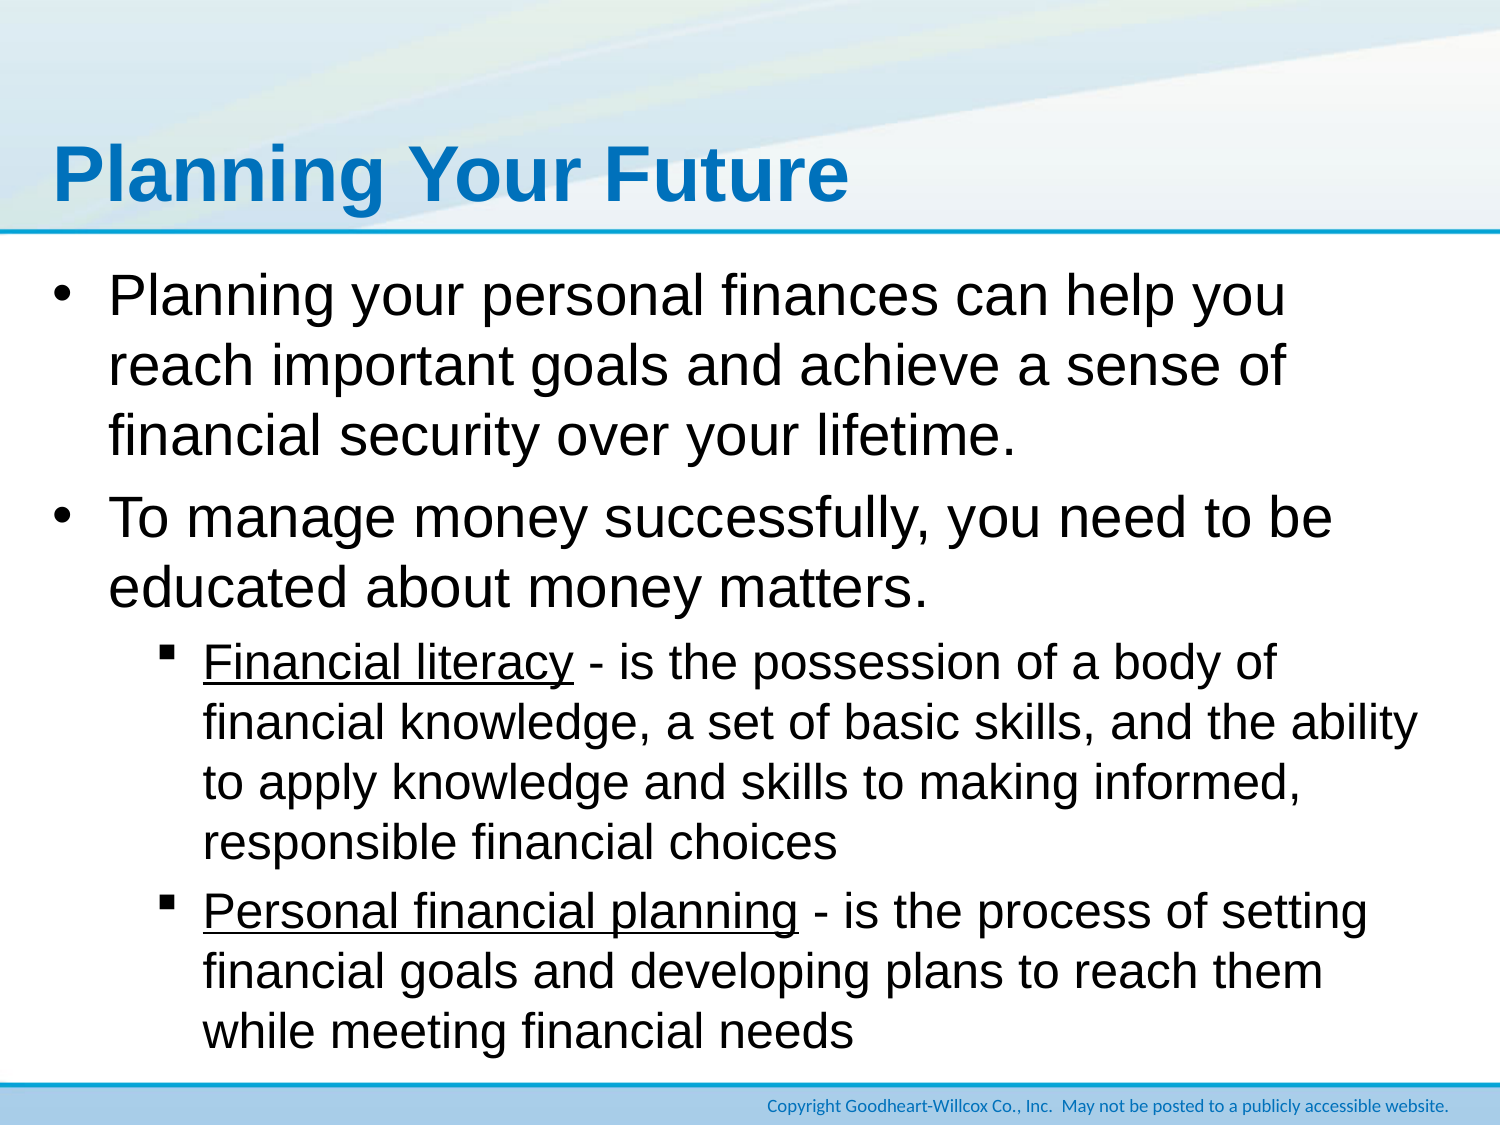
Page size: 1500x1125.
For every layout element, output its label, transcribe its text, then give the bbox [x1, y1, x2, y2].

list Planning your personal finances can help you reach important goals and achieve a sense of financial security over your lifetime. To manage money successfully, you need to be educated about money matters. Financial literacy - is the possession of a body of financial knowledge, a set of basic skills, and the ability to apply knowledge and skills to making informed, responsible financial choices Personal financial planning - is the process of setting financial goals and developing plans to reach them while meeting financial needs [37, 249, 1463, 1088]
title Planning Your Future [37, 12, 1463, 226]
picture [0, 234, 1500, 1082]
picture [0, 1088, 1500, 1125]
picture [0, 0, 1500, 229]
